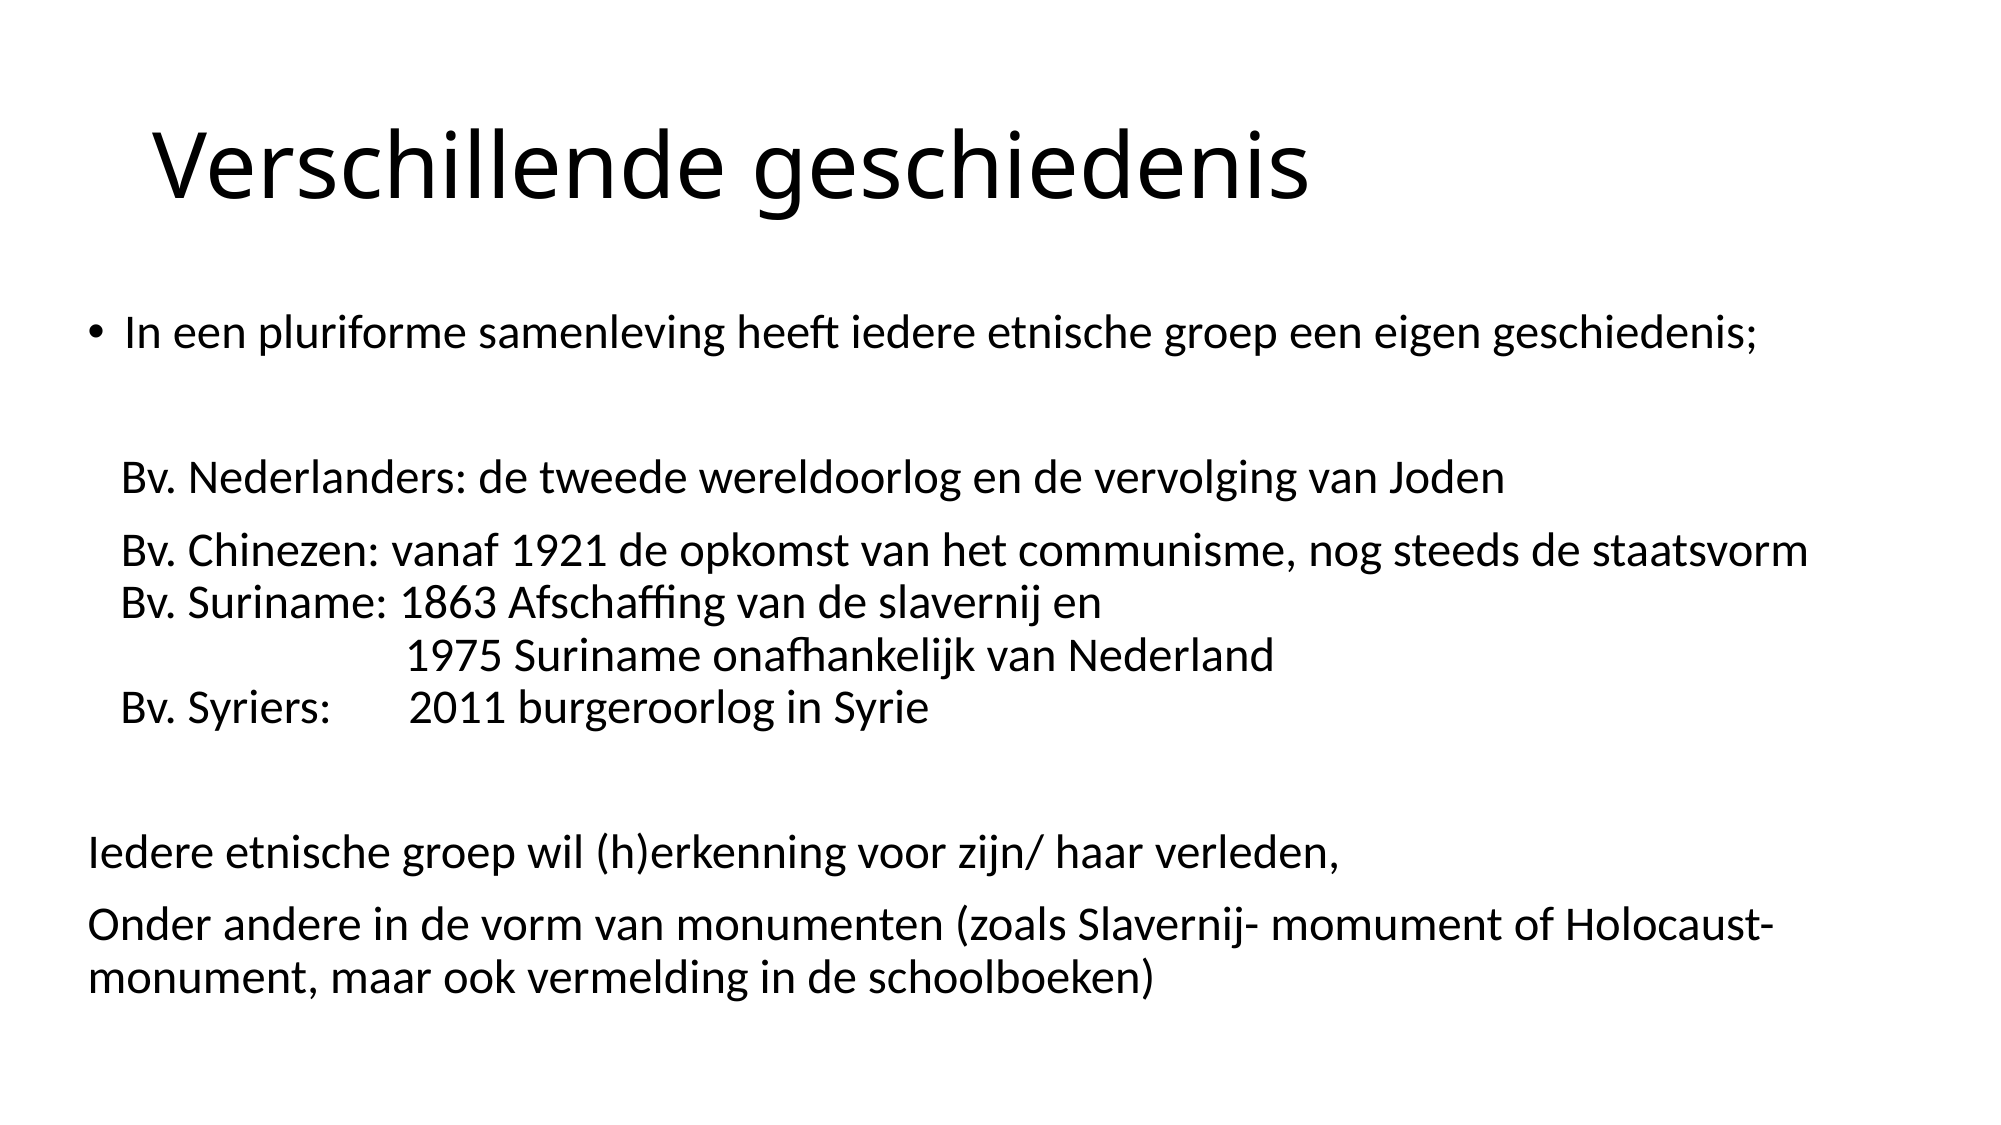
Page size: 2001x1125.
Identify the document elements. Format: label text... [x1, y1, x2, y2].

title Verschillende geschiedenis [137, 59, 1863, 278]
list In een pluriforme samenleving heeft iedere etnische groep een eigen geschiedenis; Bv. Nederlanders: de tweede wereldoorlog en de vervolging van Joden Bv. Chinezen: vanaf 1921 de opkomst van het communisme, nog steeds de staatsvorm Bv. Suriname: 1863 Afschaffing van de slavernij en 1975 Suriname onafhankelijk van Nederland Bv. Syriers: 2011 burgeroorlog in Syrie Iedere etnische groep wil (h)erkenning voor zijn/ haar verleden, Onder andere in de vorm van monumenten (zoals Slavernij- momument of Holocaust- monument, maar ook vermelding in de schoolboeken) [72, 299, 2000, 1014]
